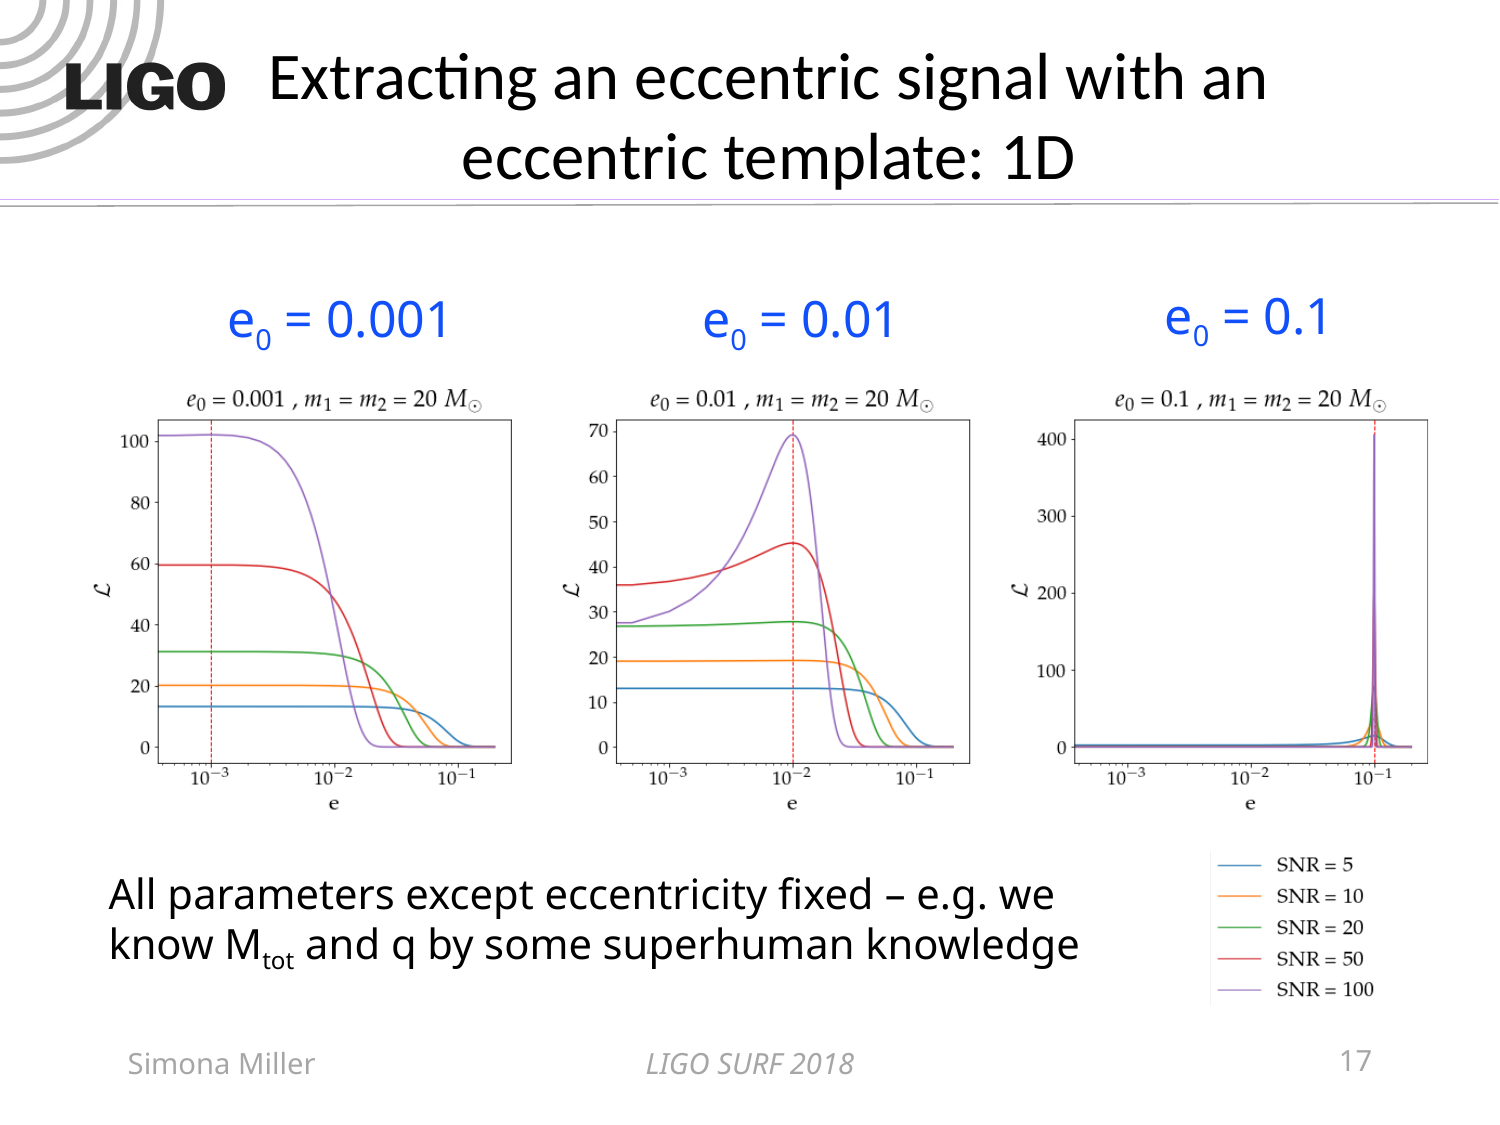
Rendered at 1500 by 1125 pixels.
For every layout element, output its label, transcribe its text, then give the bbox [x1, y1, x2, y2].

slide_number Simona Miller [112, 1025, 425, 1100]
picture [1210, 850, 1388, 1007]
text_box All parameters except eccentricity fixed – e.g. we know Mtot and q by some superhuman knowledge [93, 860, 1175, 982]
slide_number 17 [1074, 1025, 1388, 1100]
text_box e0 = 0.001 [212, 280, 600, 364]
picture [0, 0, 225, 164]
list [71, 378, 1429, 817]
text_box e0 = 0.01 [687, 280, 1075, 364]
title Extracting an eccentric signal with an eccentric template: 1D [174, 12, 1363, 200]
text_box e0 = 0.1 [1149, 276, 1500, 360]
footer LIGO SURF 2018 [512, 1025, 988, 1100]
